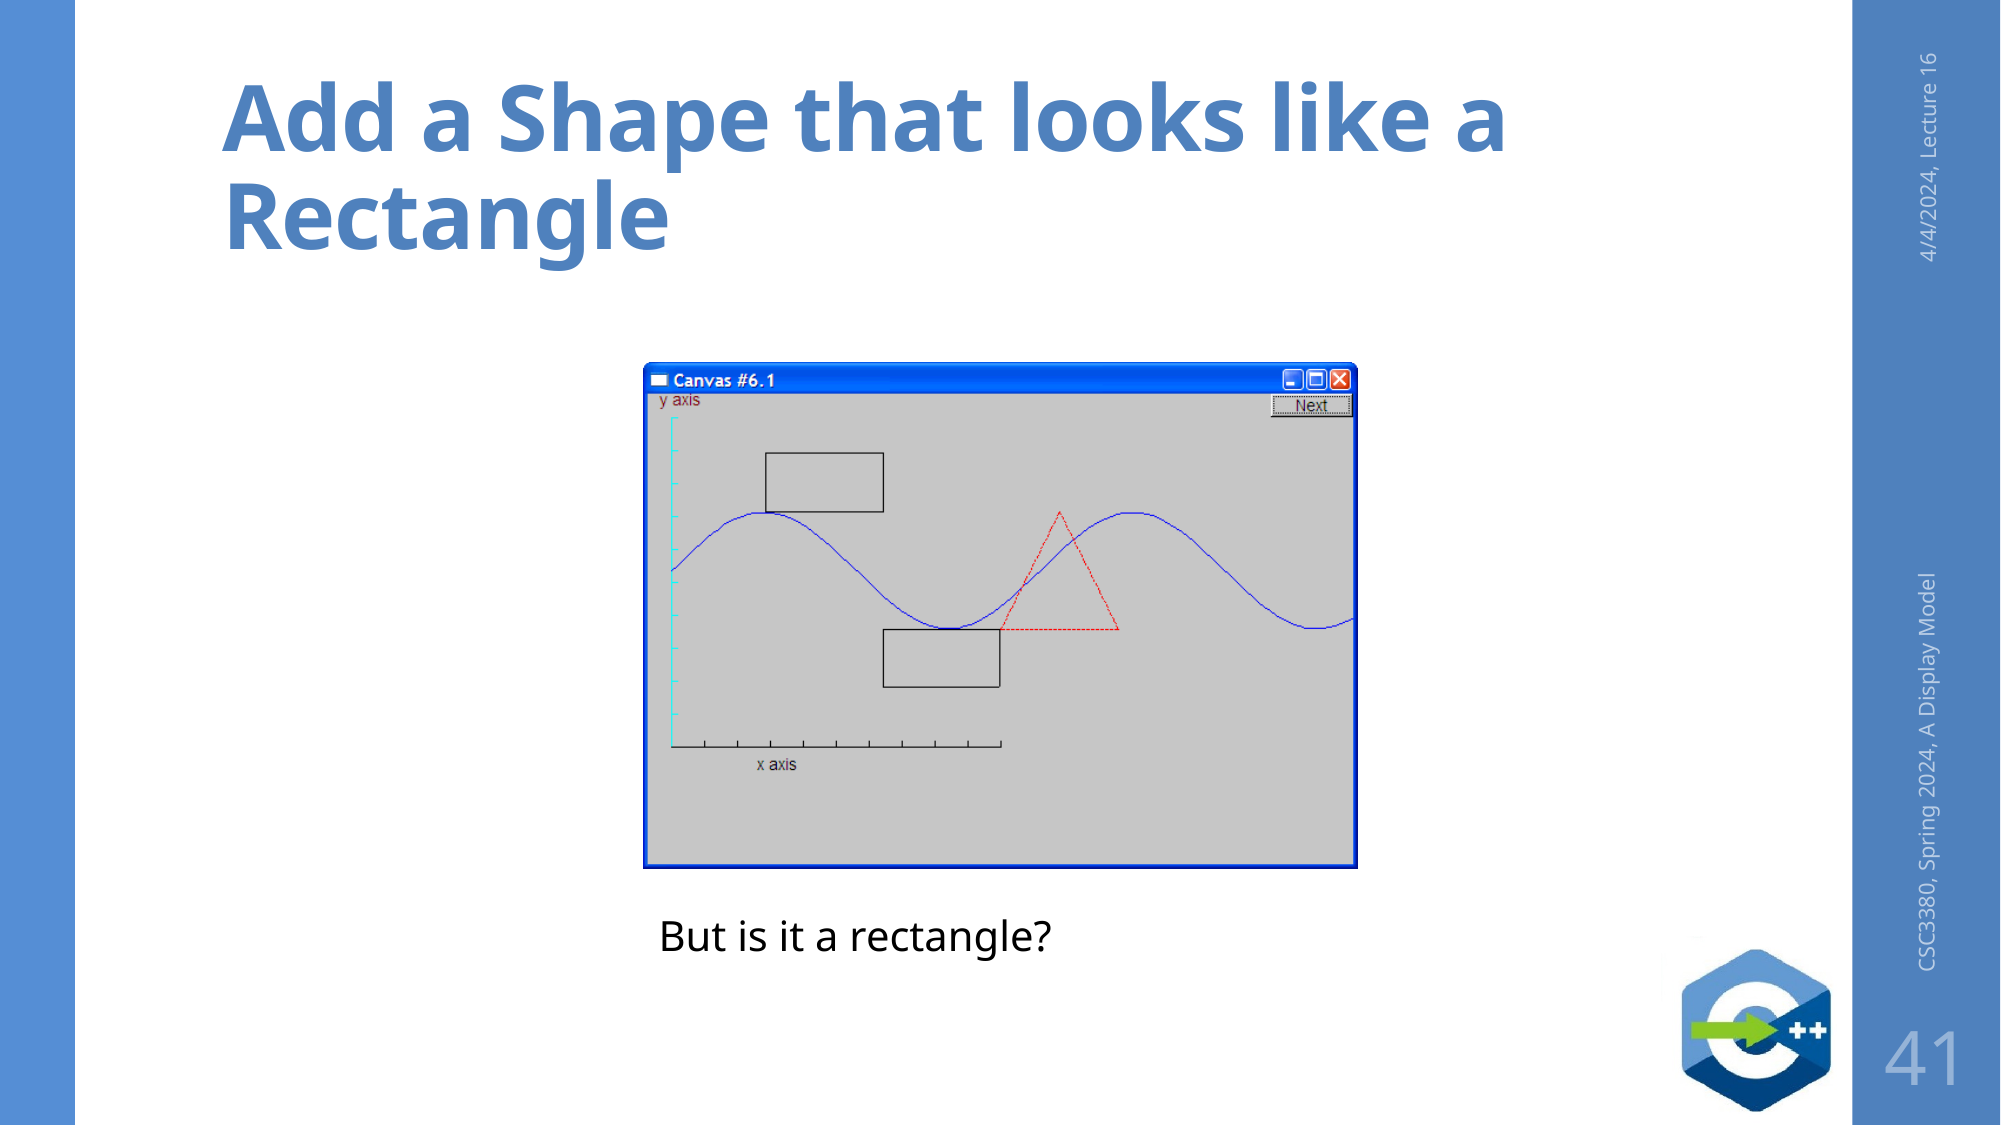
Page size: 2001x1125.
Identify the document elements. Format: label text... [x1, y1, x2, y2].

text_box But is it a rectangle? [643, 902, 1294, 968]
slide_number 41 [1852, 1012, 2000, 1110]
footer CSC3380, Spring 2024, A Display Model [1897, 400, 1958, 988]
title Add a Shape that looks like a Rectangle [206, 48, 1797, 278]
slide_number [1897, 37, 1958, 351]
picture [1661, 936, 1851, 1125]
picture [643, 362, 1358, 869]
